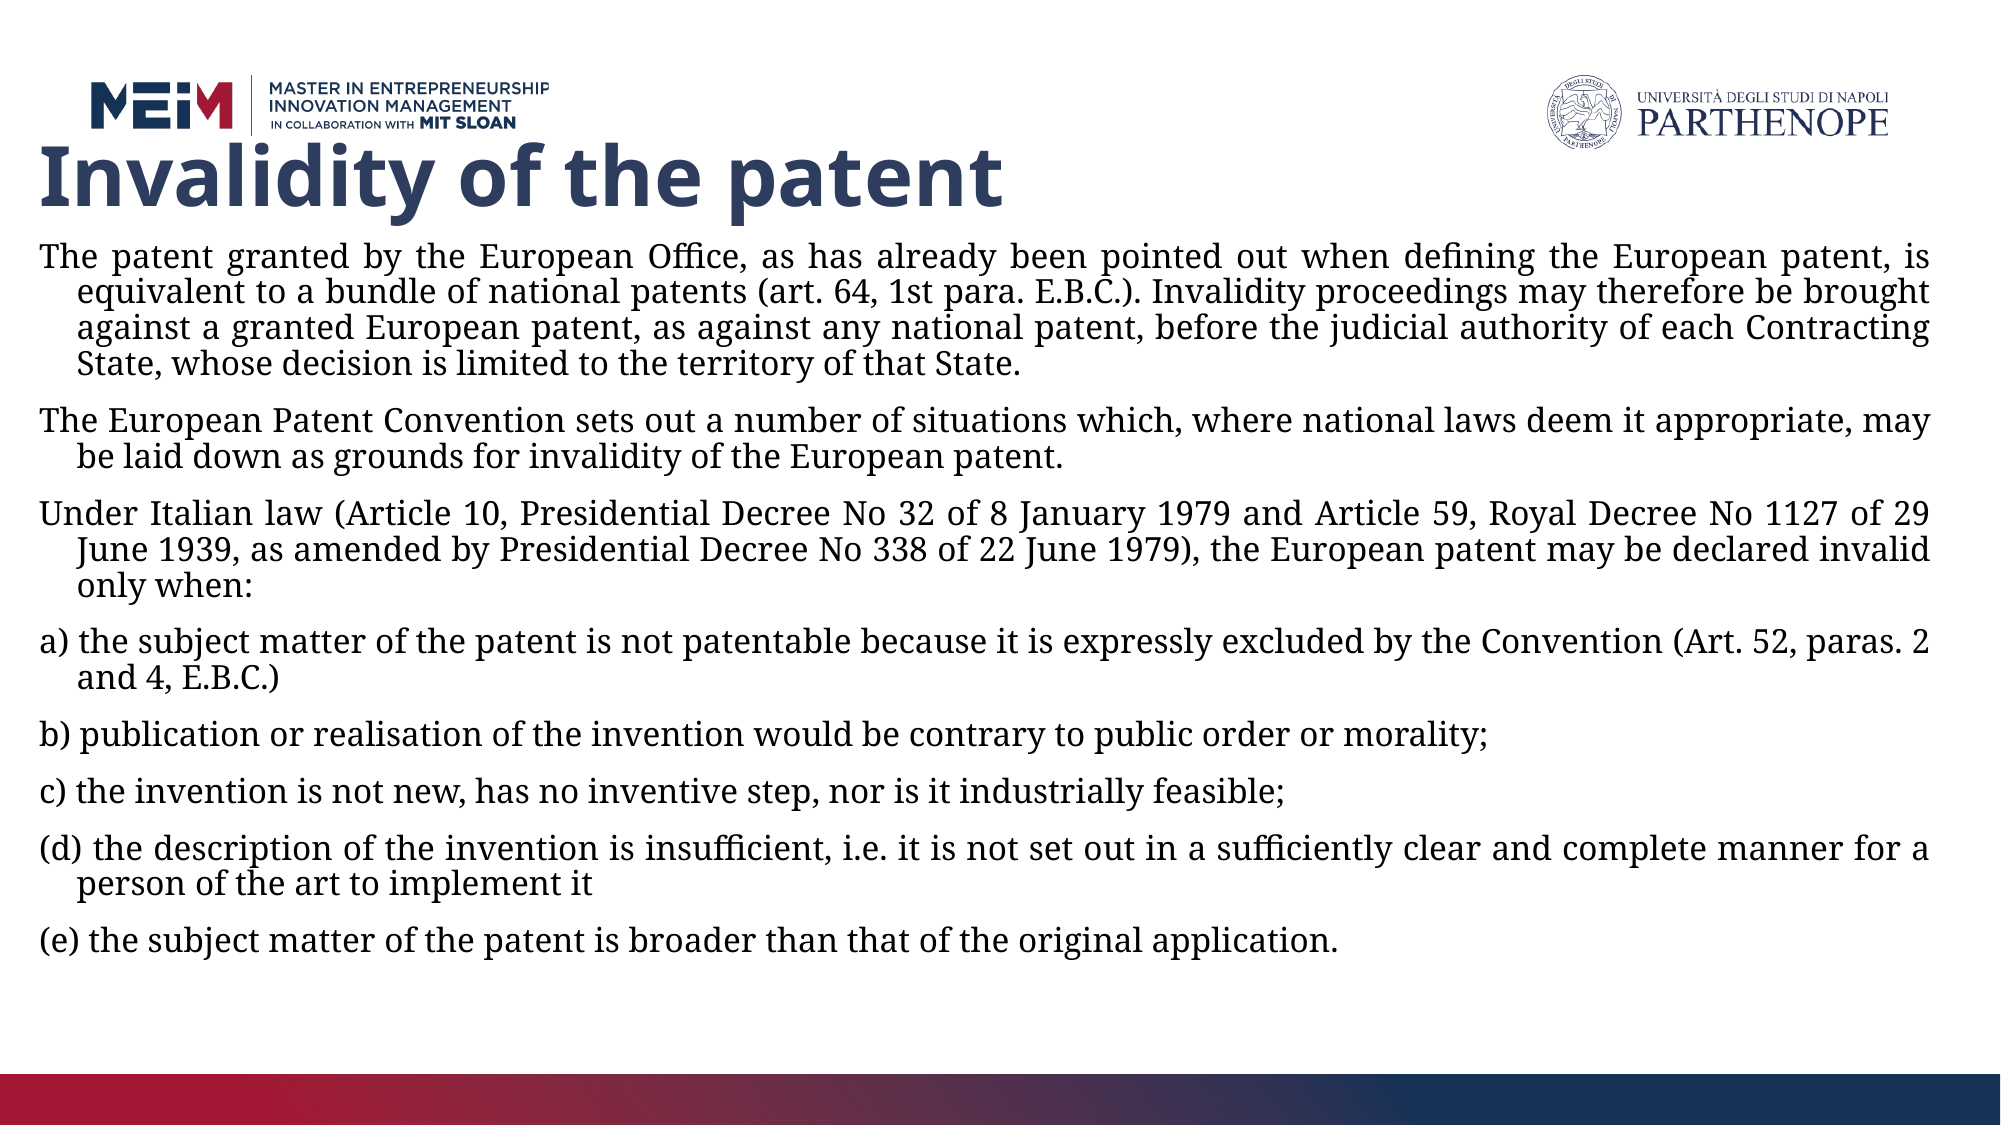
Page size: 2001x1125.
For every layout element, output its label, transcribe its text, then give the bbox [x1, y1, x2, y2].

list The patent granted by the European Office, as has already been pointed out when defining the European patent, is equivalent to a bundle of national patents (art. 64, 1st para. E.B.C.). Invalidity proceedings may therefore be brought against a granted European patent, as against any national patent, before the judicial authority of each Contracting State, whose decision is limited to the territory of that State. The European Patent Convention sets out a number of situations which, where national laws deem it appropriate, may be laid down as grounds for invalidity of the European patent. Under Italian law (Article 10, Presidential Decree No 32 of 8 January 1979 and Article 59, Royal Decree No 1127 of 29 June 1939, as amended by Presidential Decree No 338 of 22 June 1979), the European patent may be declared invalid only when: a) the subject matter of the patent is not patentable because it is expressly excluded by the Convention (Art. 52, paras. 2 and 4, E.B.C.) b) publication or realisation of the invention would be contrary to public order or morality; c) the invention is not new, has no inventive step, nor is it industrially feasible; (d) the description of the invention is insufficient, i.e. it is not set out in a sufficiently clear and complete manner for a person of the art to implement it (e) the subject matter of the patent is broader than that of the original application. [24, 231, 1949, 980]
title Invalidity of the patent [24, 127, 1575, 231]
picture [0, 1074, 2001, 1125]
